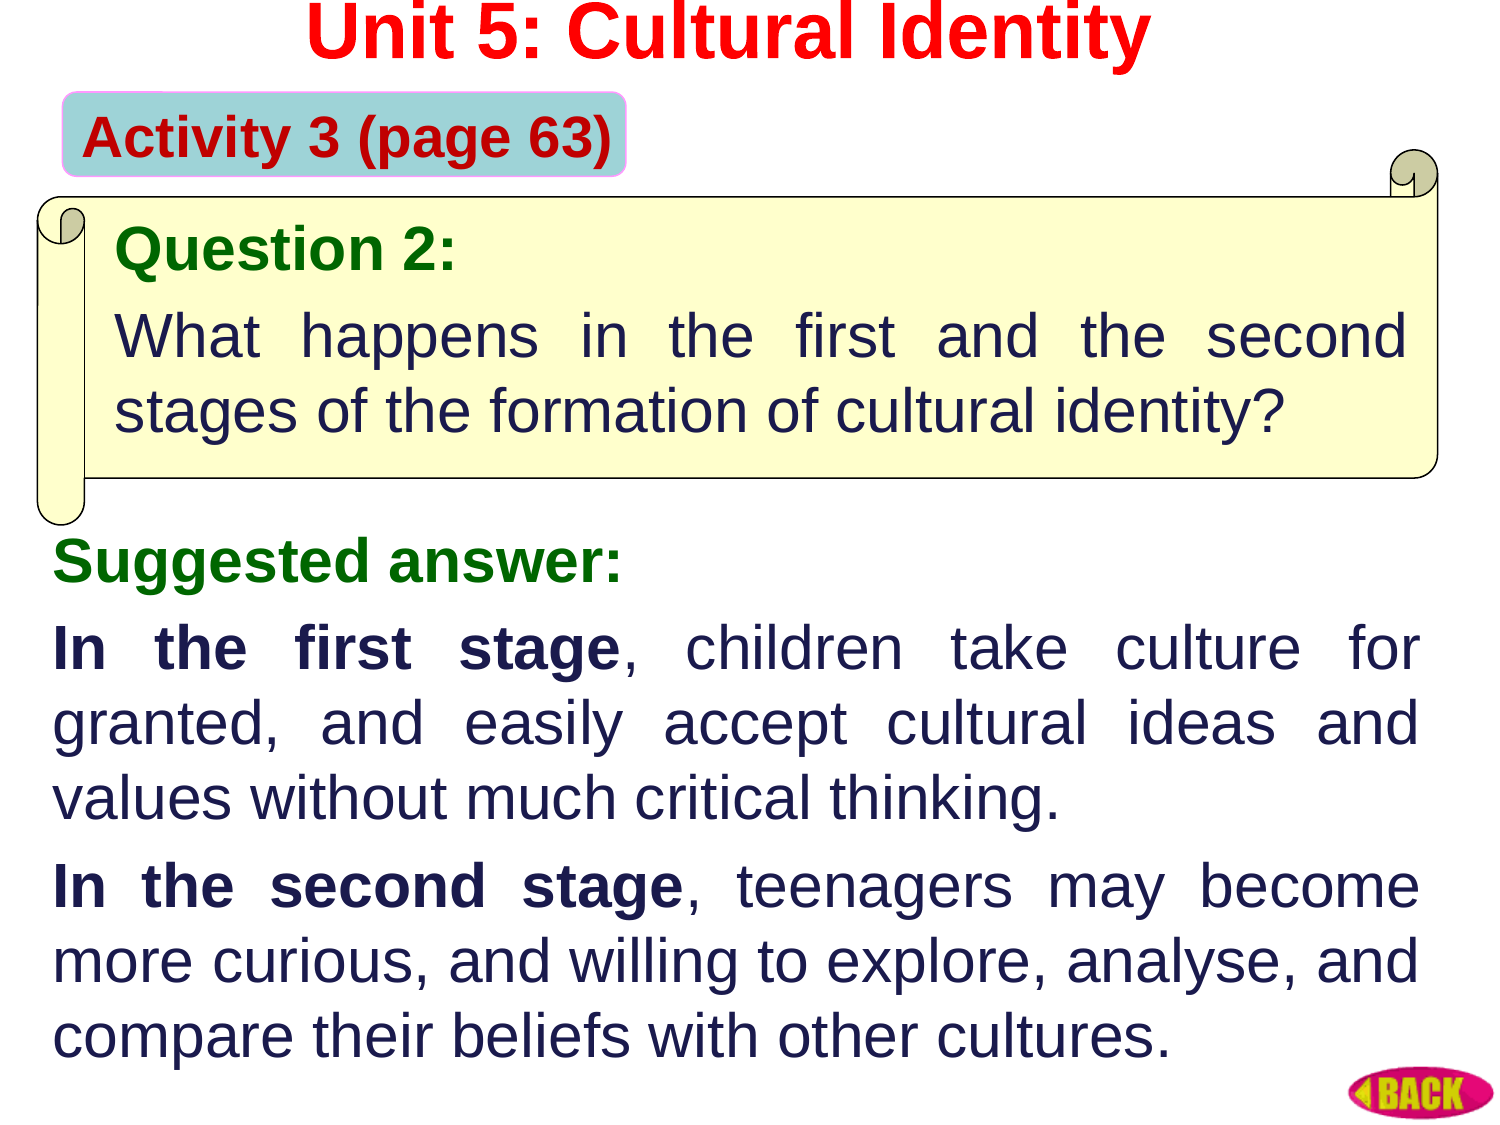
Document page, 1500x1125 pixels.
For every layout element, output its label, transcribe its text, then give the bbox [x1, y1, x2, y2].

text_box [37, 149, 1438, 512]
text_box Question 2: What happens in the first and the second stages of the formation of cultural identity? [99, 200, 1425, 475]
text_box Activity 3 (page 63) [62, 92, 626, 177]
picture [1343, 1062, 1500, 1125]
text_box Suggested answer: In the first stage, children take culture for granted, and easily accept cultural ideas and values without much critical thinking. In the second stage, teenagers may become more curious, and willing to explore, analyse, and compare their beliefs with other cultures. [37, 512, 1438, 1125]
